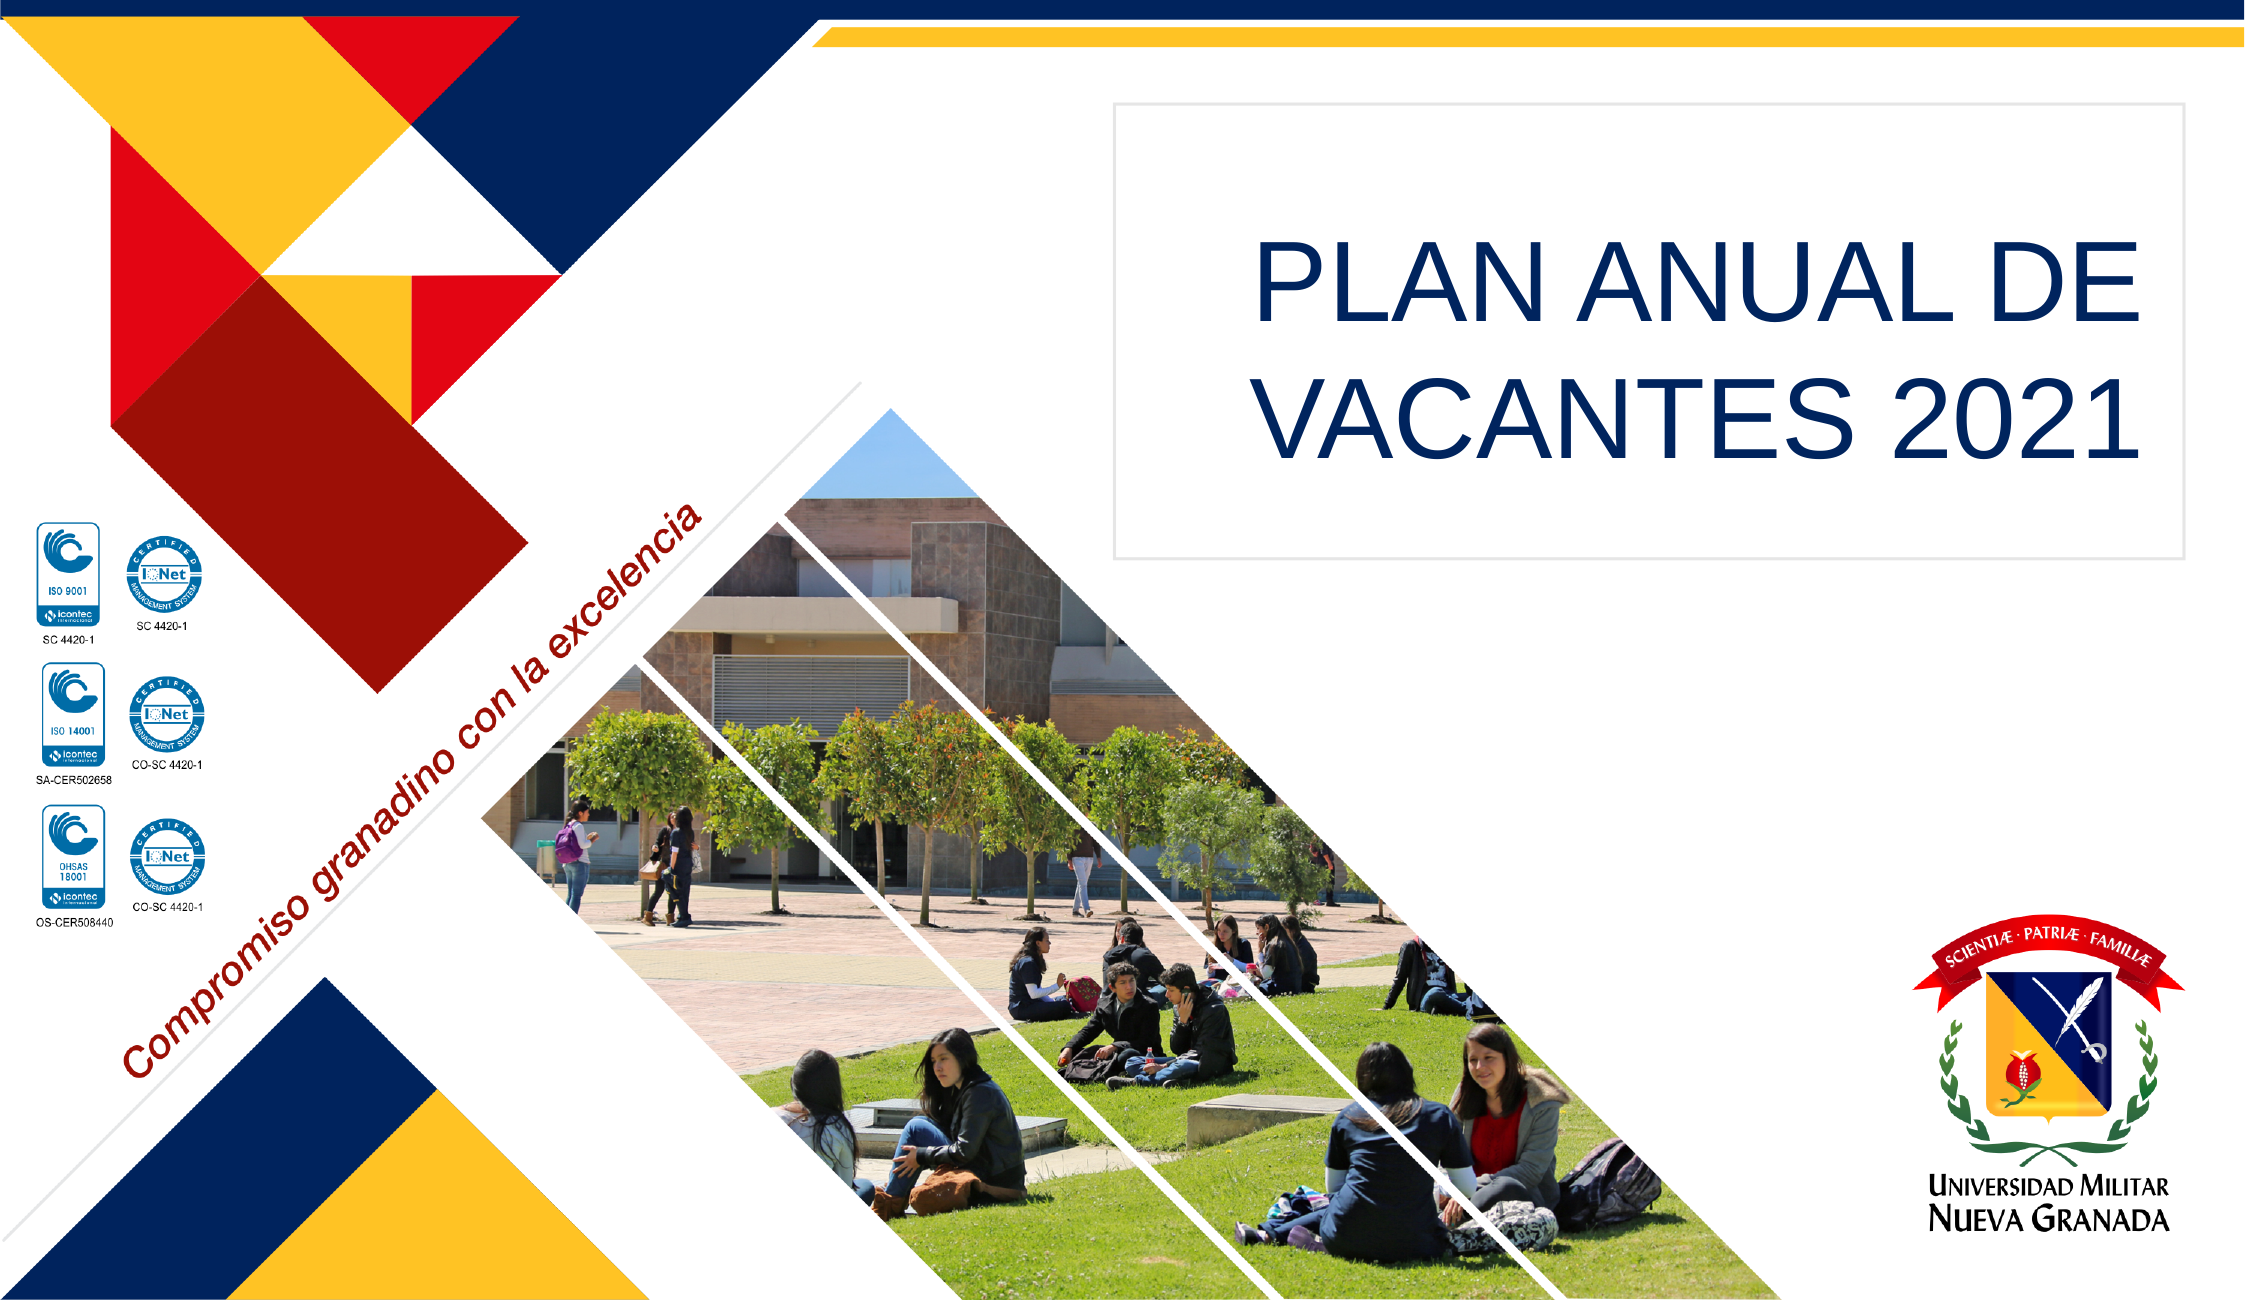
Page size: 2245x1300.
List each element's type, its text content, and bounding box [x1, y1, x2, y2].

text_box PLAN ANUAL DE VACANTES 2021 [1142, 206, 2145, 483]
picture [0, 0, 2245, 1300]
